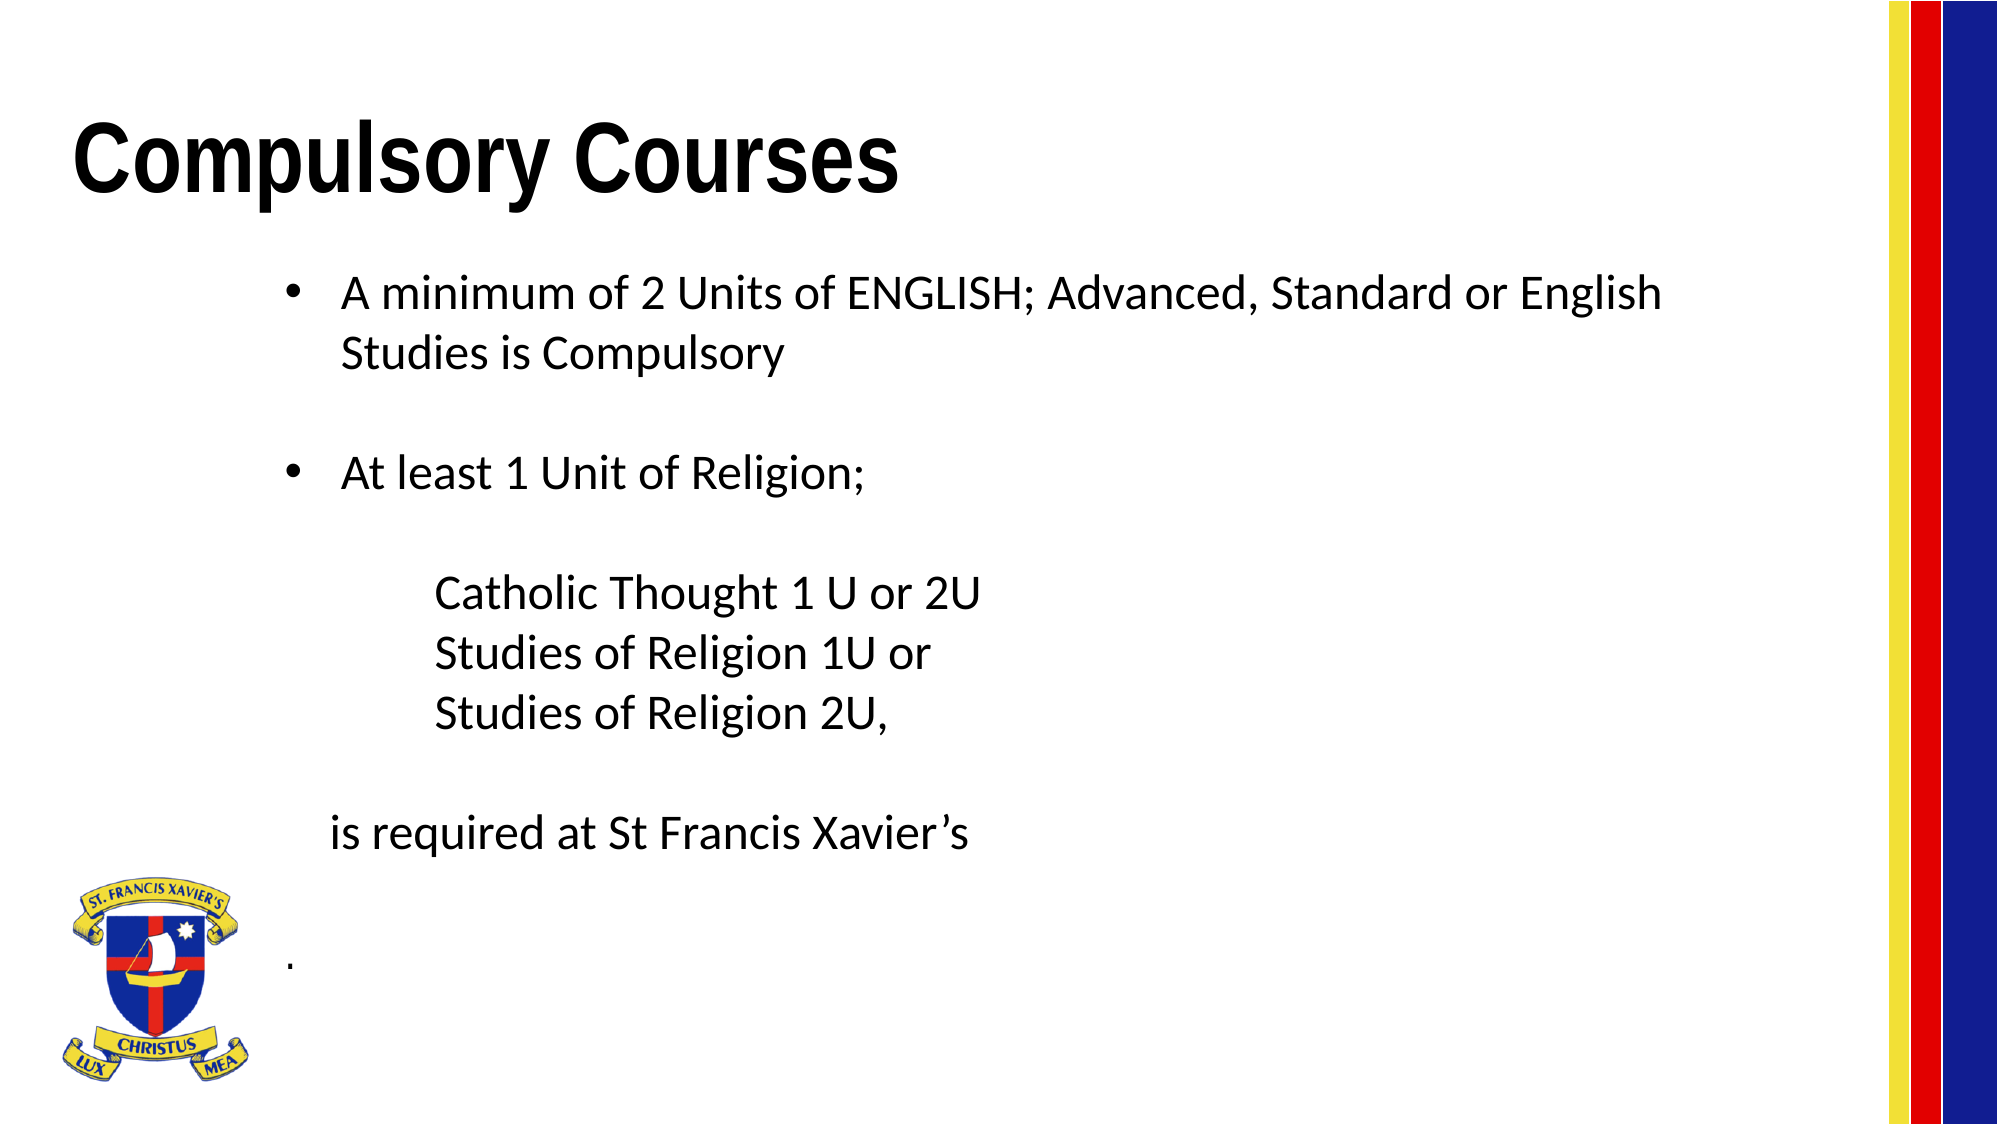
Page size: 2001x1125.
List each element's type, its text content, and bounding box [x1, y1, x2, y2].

text_box [1887, 0, 1909, 1125]
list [57, 870, 257, 1089]
text_box [1909, 0, 1943, 1125]
title Compulsory Courses [57, 108, 1424, 211]
text_box [1943, 0, 1999, 1125]
text_box A minimum of 2 Units of ENGLISH; Advanced, Standard or English Studies is Compulsory At least 1 Unit of Religion; Catholic Thought 1 U or 2U Studies of Religion 1U or Studies of Religion 2U, is required at St Francis Xavier’s . [269, 252, 1681, 988]
